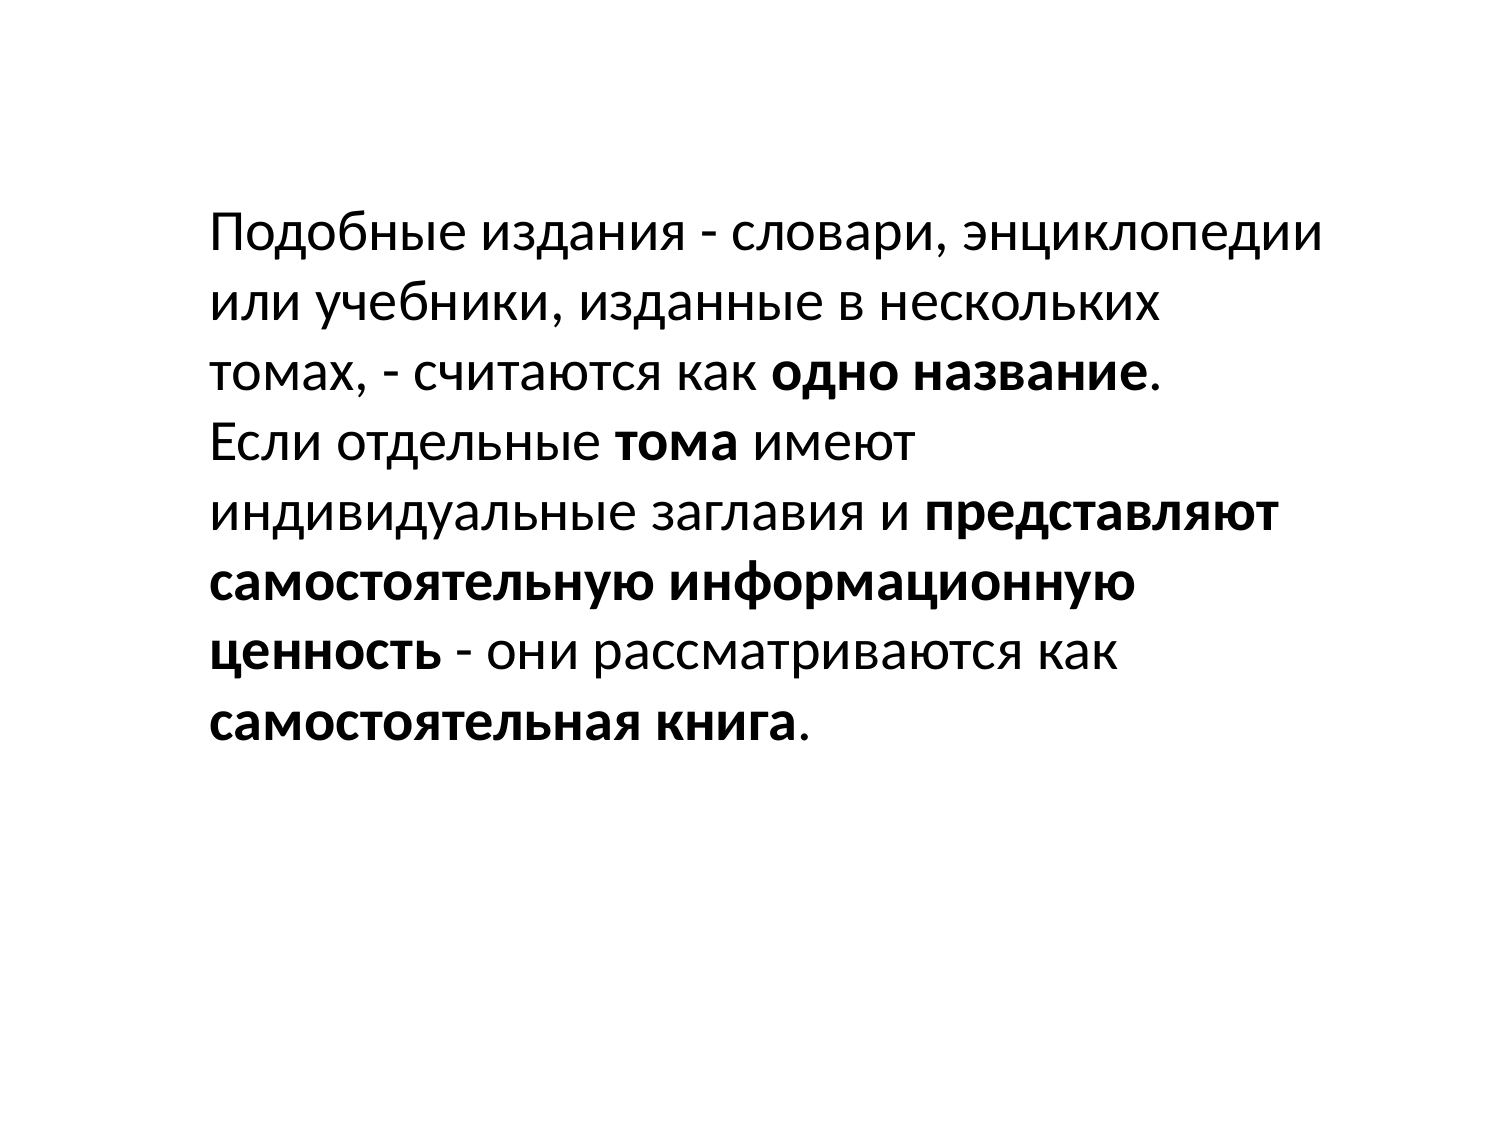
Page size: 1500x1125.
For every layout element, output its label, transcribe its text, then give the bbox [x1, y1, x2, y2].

text_box Подобные издания - словари, энциклопедии или учебники, изданные в нескольких томах, - считаются как одно название. Если отдельные тома имеют индивидуальные заглавия и представляют самостоятельную информационную ценность - они рассматриваются как самостоятельная книга. [194, 184, 1347, 830]
